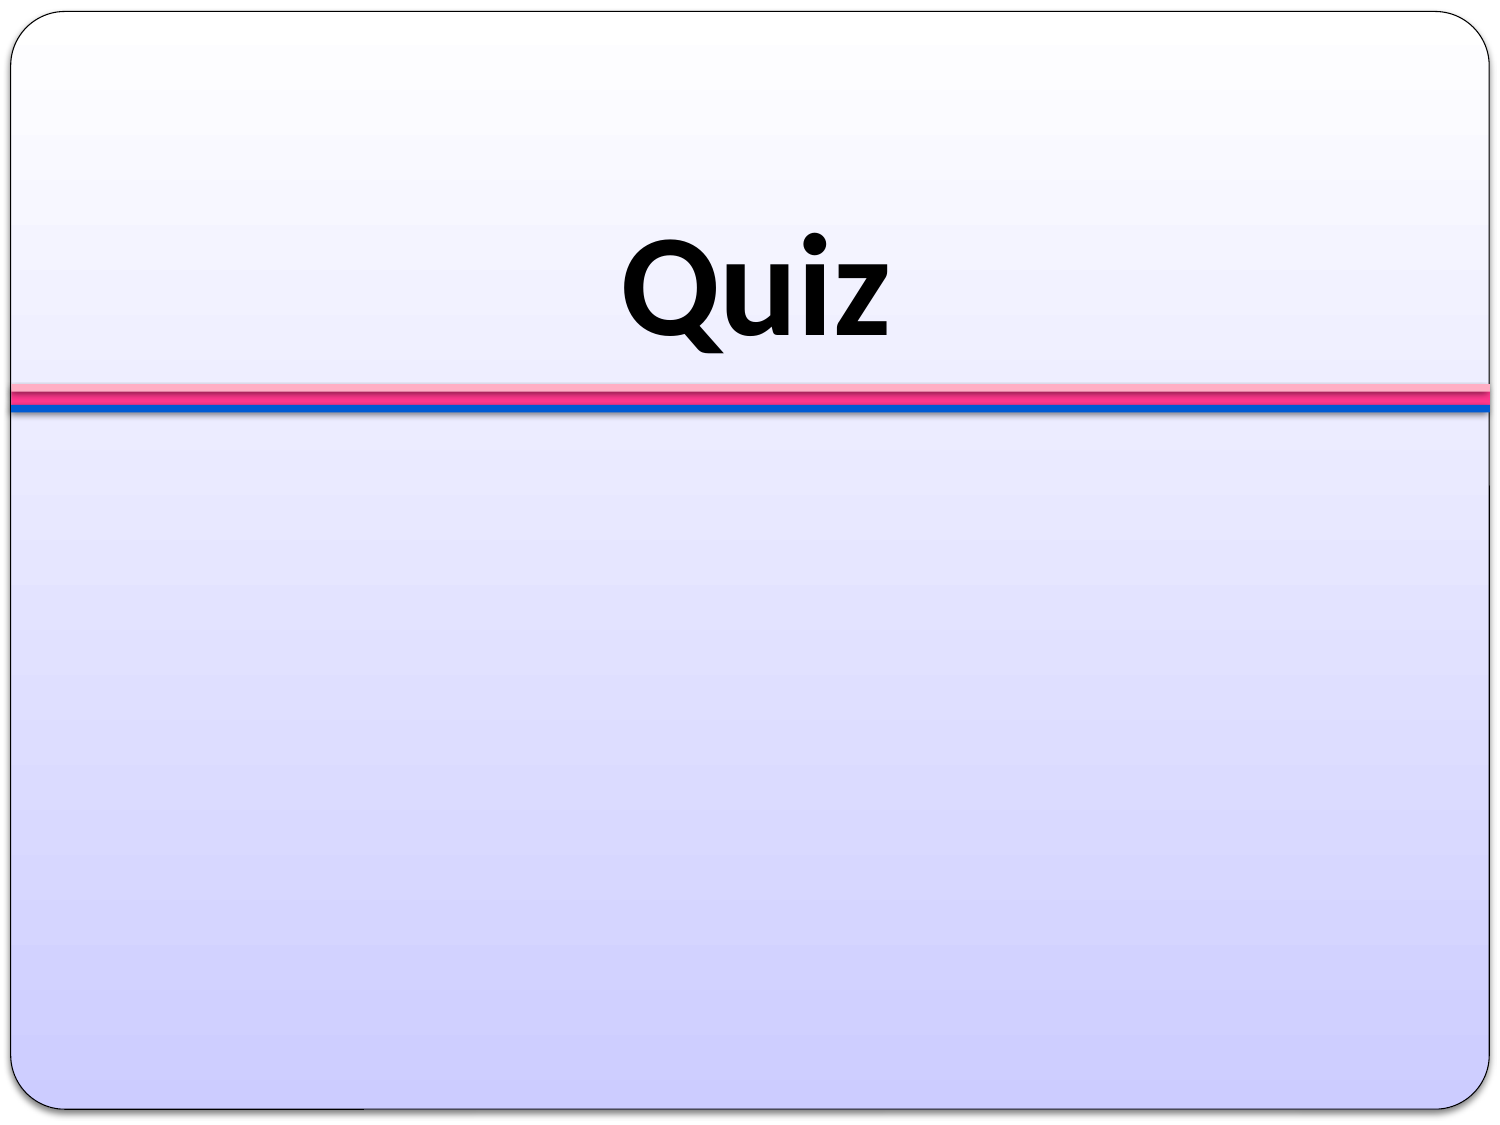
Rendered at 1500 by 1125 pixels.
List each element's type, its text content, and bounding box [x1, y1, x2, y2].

text_box [8, 0, 478, 325]
title Quiz [118, 156, 1394, 380]
